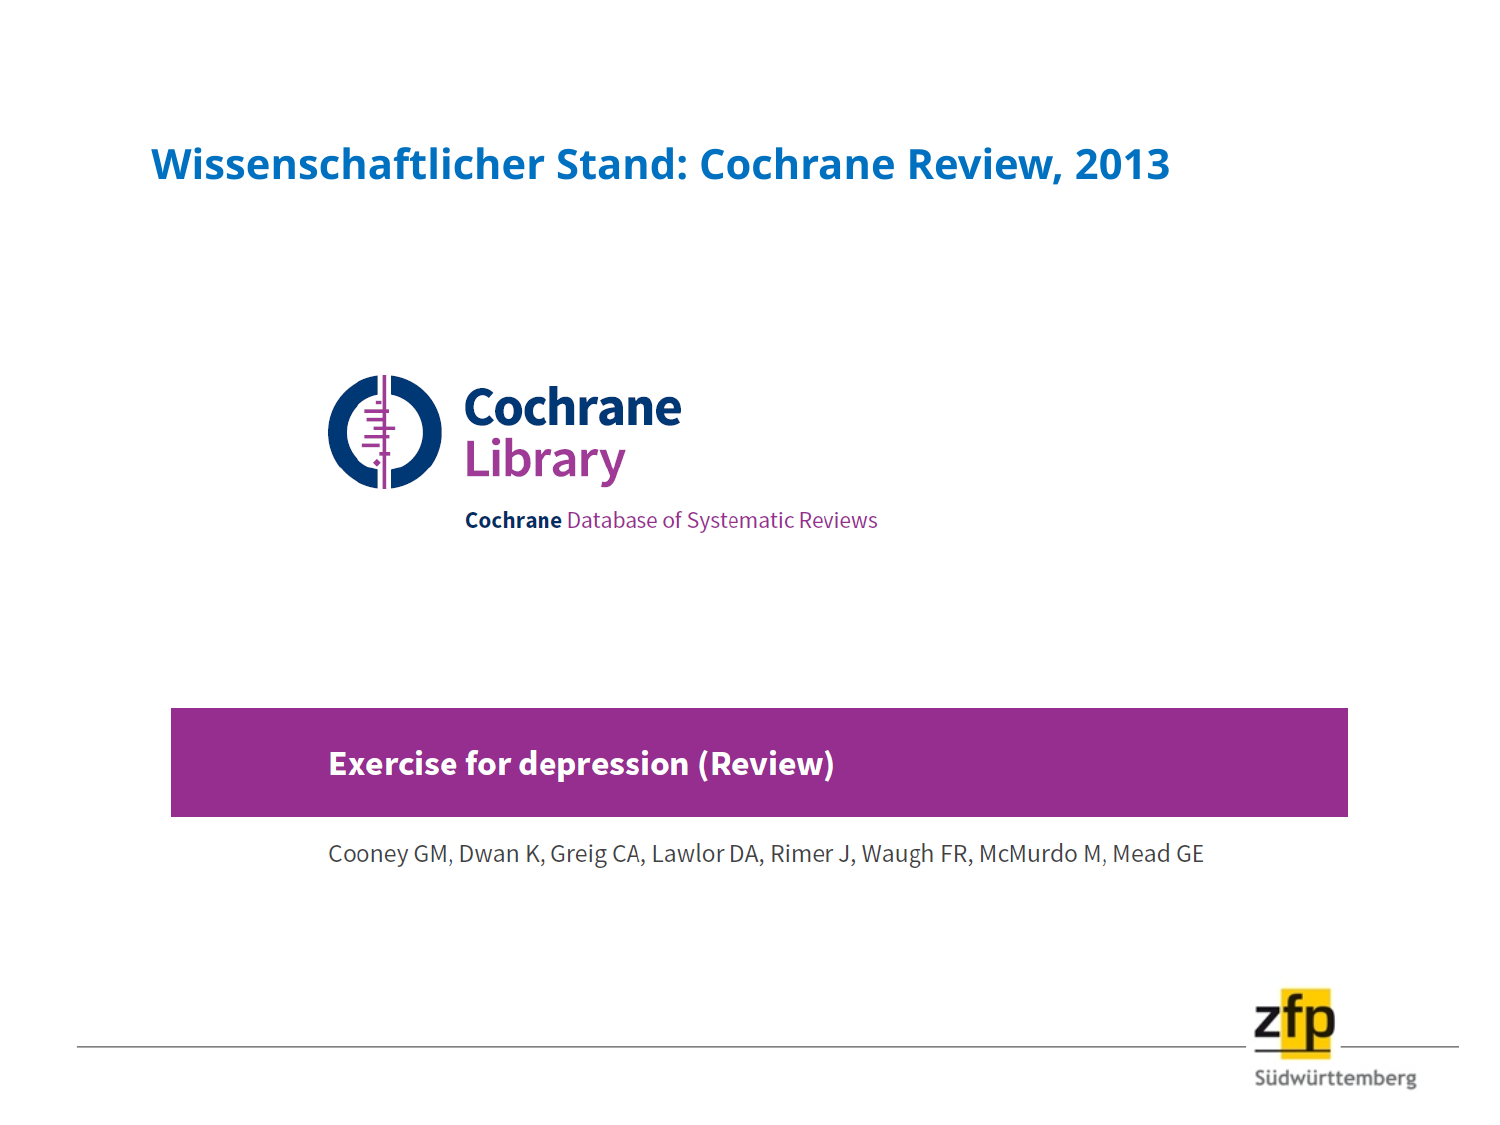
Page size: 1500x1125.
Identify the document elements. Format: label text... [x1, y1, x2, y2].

picture [1246, 976, 1424, 1093]
picture [170, 266, 1385, 870]
title Wissenschaftlicher Stand: Cochrane Review, 2013 [100, 101, 1223, 225]
